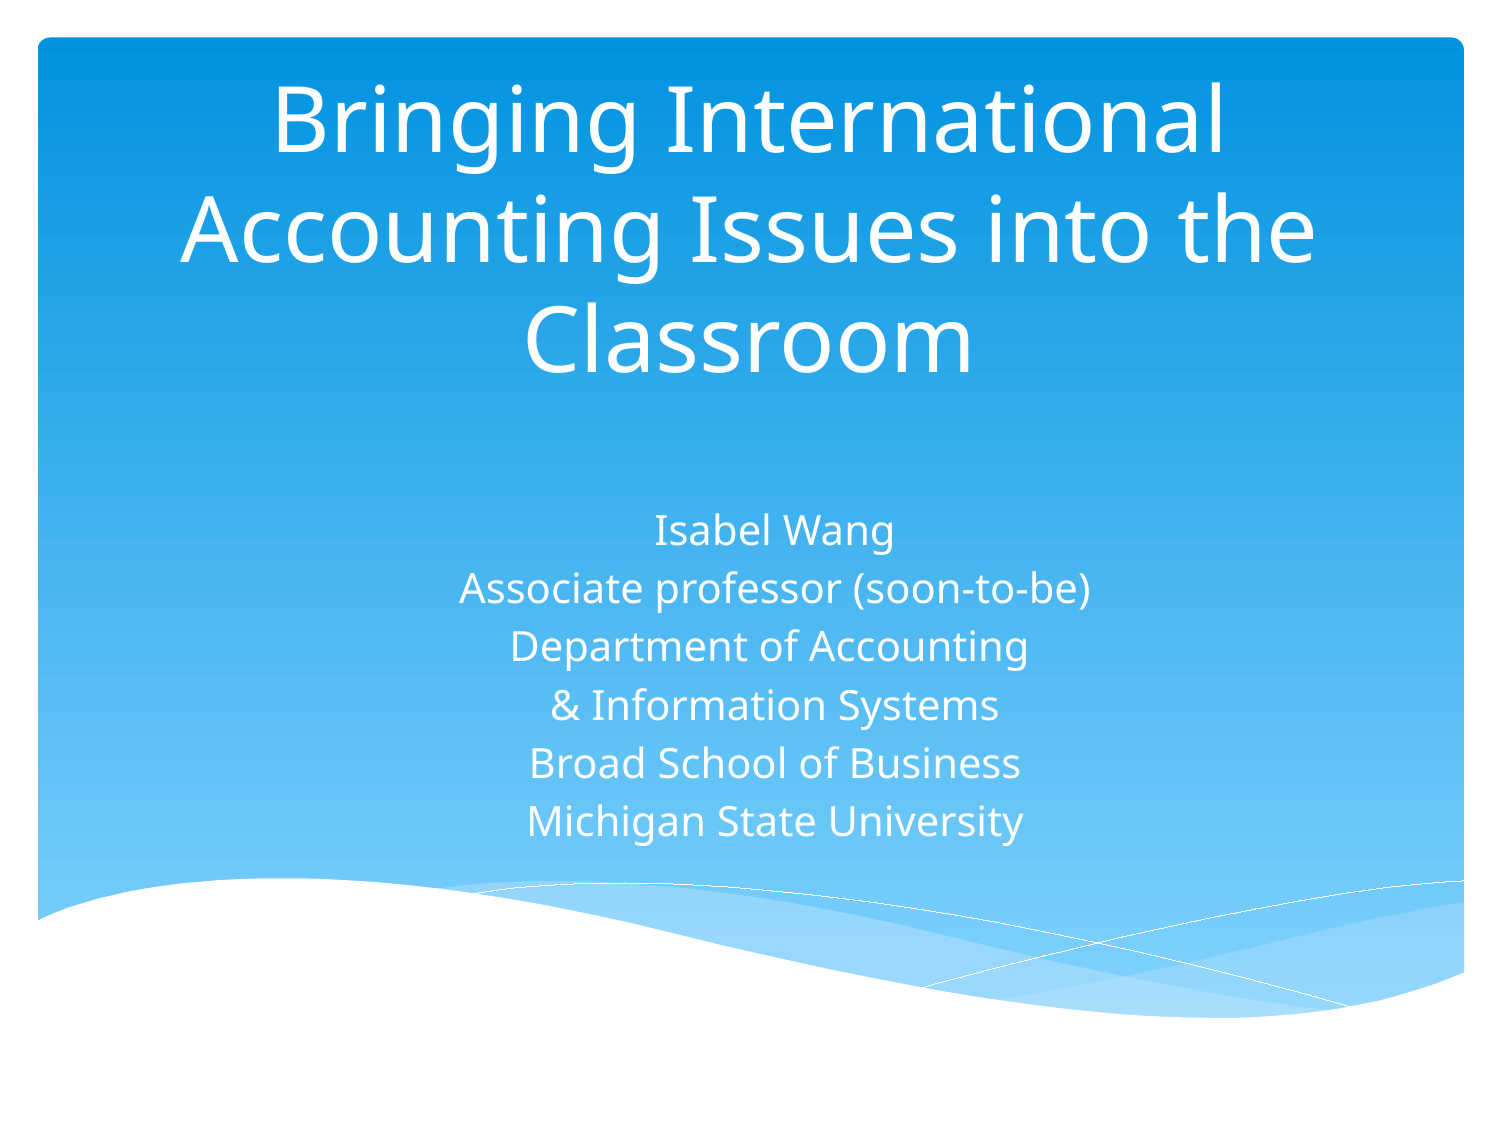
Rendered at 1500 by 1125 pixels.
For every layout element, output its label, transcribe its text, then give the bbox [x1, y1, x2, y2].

subtitle Isabel Wang Associate professor (soon-to-be) Department of Accounting & Information Systems Broad School of Business Michigan State University [262, 437, 1288, 1038]
title Bringing International Accounting Issues into the Classroom [113, 50, 1387, 398]
text_box [680, 824, 820, 900]
